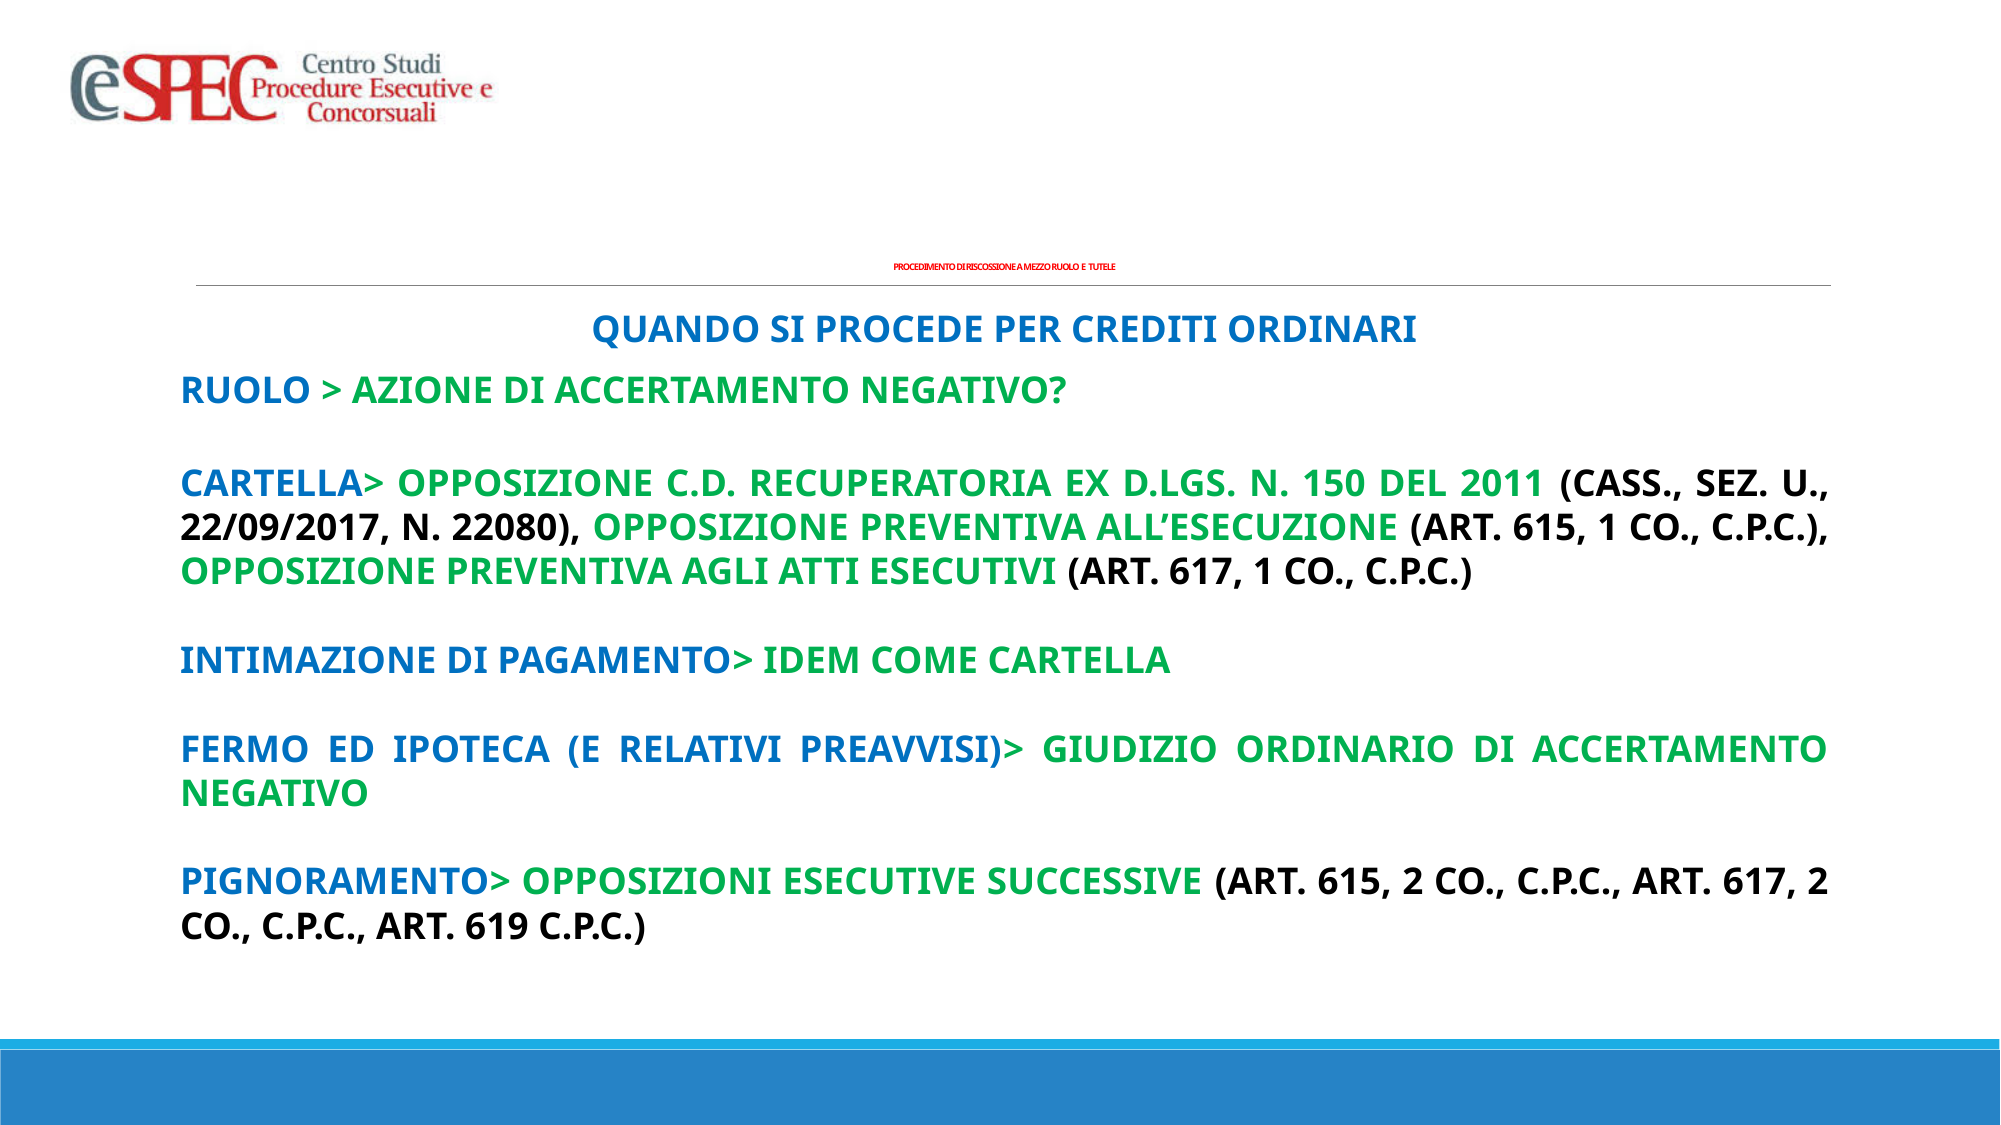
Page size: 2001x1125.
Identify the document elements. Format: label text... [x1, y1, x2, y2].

list QUANDO SI PROCEDE PER CREDITI ORDINARI Ruolo > Azione di accertamento negativo? Cartella> Opposizione c.d. recuperatoria ex d.lgs. n. 150 del 2011 (Cass., Sez. U., 22/09/2017, n. 22080), Opposizione preventiva all’esecuzione (art. 615, 1 co., c.p.c.), opposizione preventiva agli atti esecutivi (art. 617, 1 co., c.p.c.) Intimazione di pagamento> Idem come cartella Fermo ed Ipoteca (e relativi preavvisi)> Giudizio Ordinario di accertamento negativo Pignoramento> Opposizioni esecutive successive (art. 615, 2 co., c.p.c., art. 617, 2 co., c.p.c., art. 619 c.p.c.) [180, 302, 1830, 963]
title PROCEDIMENTO DI RISCOSSIONE A MEZZO RUOLO E TUTELE [180, 41, 1830, 280]
picture [59, 0, 540, 184]
